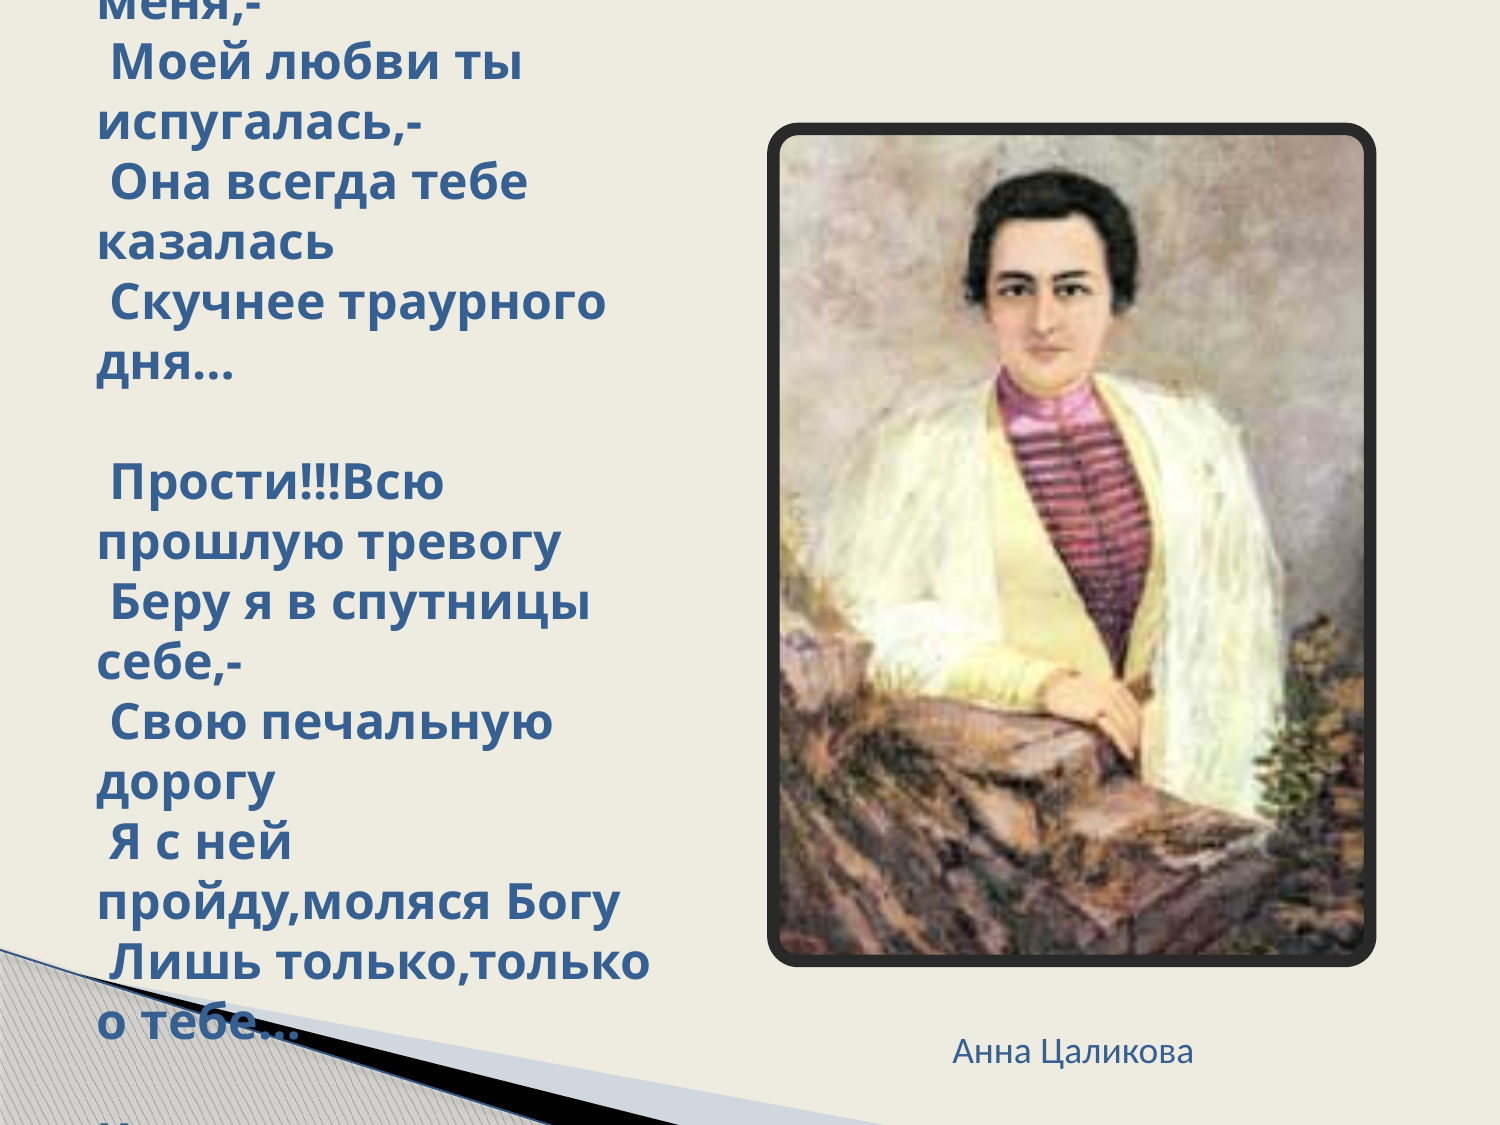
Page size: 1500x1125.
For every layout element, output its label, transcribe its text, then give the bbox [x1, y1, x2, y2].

picture [773, 128, 1371, 962]
text_box Анна Цаликова [937, 1018, 1360, 1124]
title «Простите»…В этом всё сказалось,- Теперь всё ясно для меня,- Моей любви ты испугалась,- Она всегда тебе казалась Скучнее траурного дня… Прости!!!Всю прошлую тревогу Беру я в спутницы себе,- Свою печальную дорогу Я с ней пройду,моляся Богу Лишь только,только о тебе… Коста. [82, 164, 687, 914]
